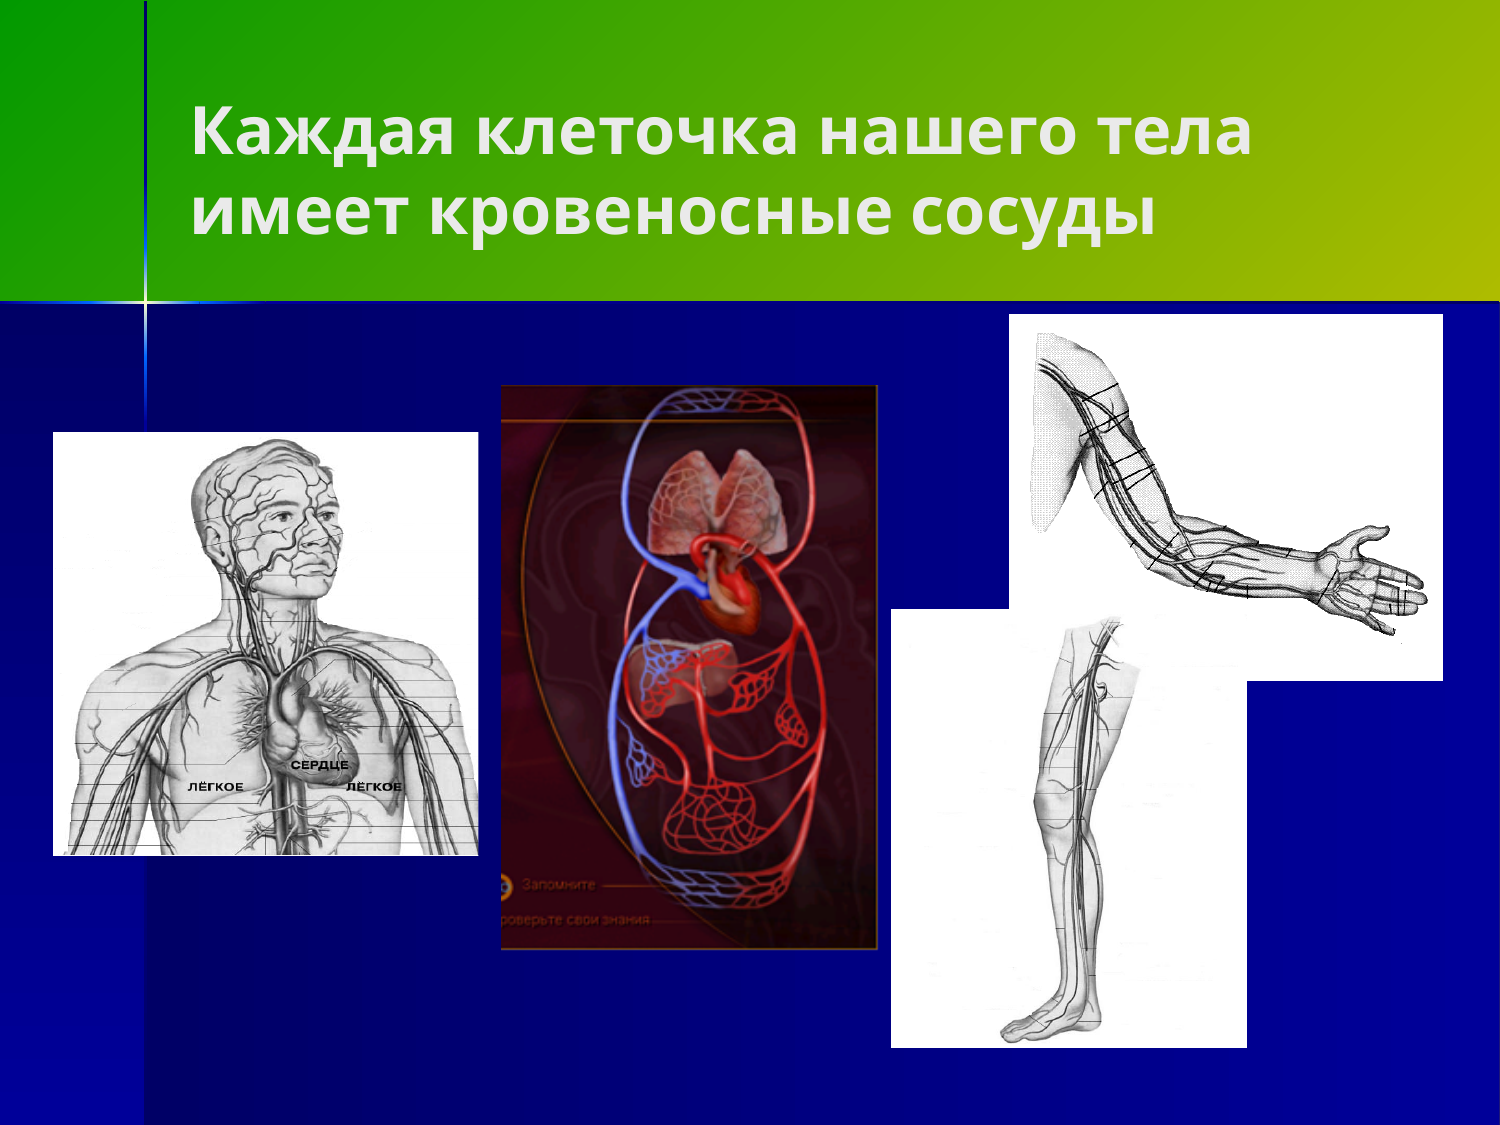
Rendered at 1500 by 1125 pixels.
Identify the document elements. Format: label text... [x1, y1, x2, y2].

title Каждая клеточка нашего тела имеет кровеносные сосуды [174, 49, 1413, 286]
picture [501, 385, 881, 953]
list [52, 432, 479, 856]
picture [891, 314, 1443, 1048]
